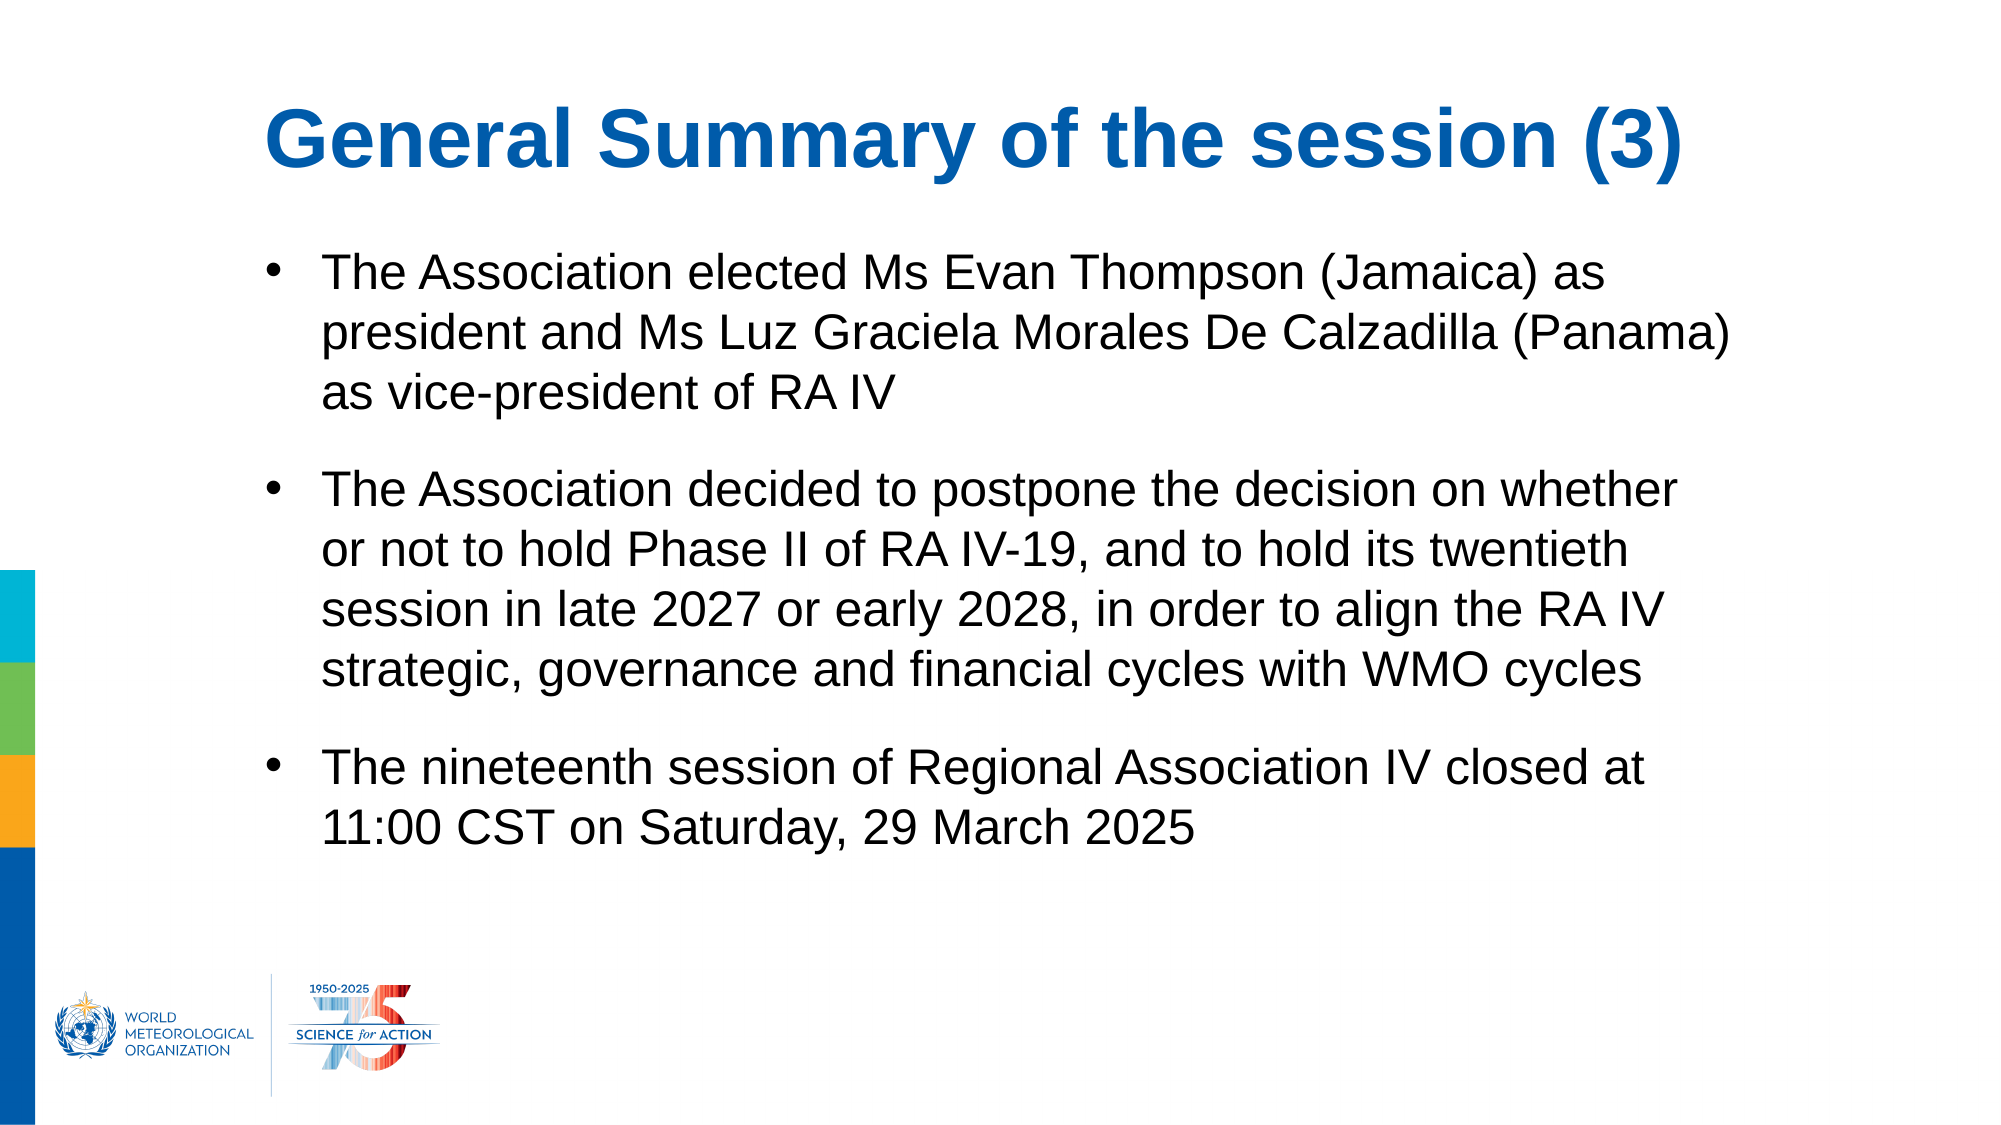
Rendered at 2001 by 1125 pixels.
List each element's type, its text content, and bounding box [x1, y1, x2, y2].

subtitle The Association elected Ms Evan Thompson (Jamaica) as president and Ms Luz Graciela Morales De Calzadilla (Panama) as vice-president of RA IV The Association decided to postpone the decision on whether or not to hold Phase II of RA IV-19, and to hold its twentieth session in late 2027 or early 2028, in order to align the RA IV strategic, governance and financial cycles with WMO cycles The nineteenth session of Regional Association IV closed at 11:00 CST on Saturday, 29 March 2025 [249, 231, 1750, 762]
title General Summary of the session (3) [249, 81, 1750, 194]
picture [0, 570, 2000, 1125]
